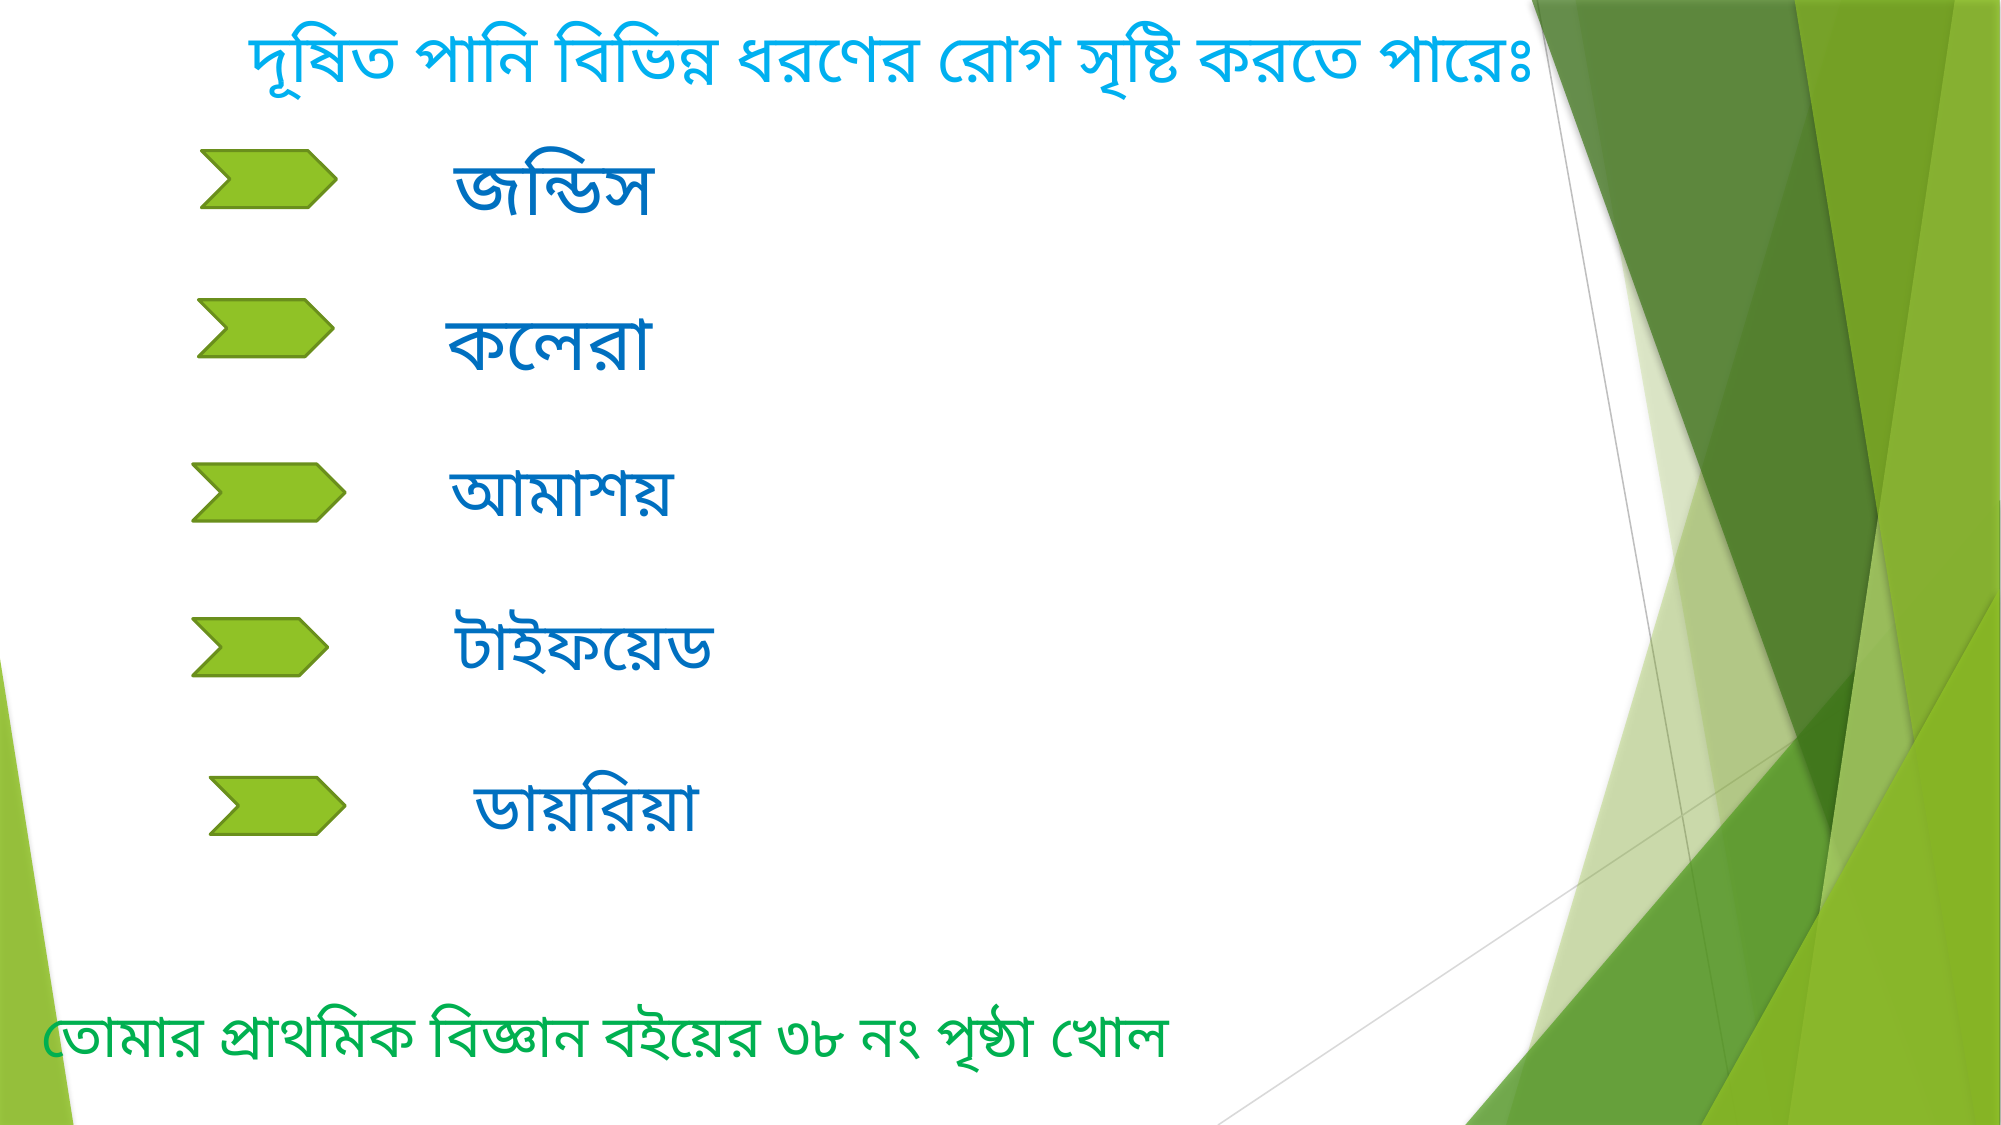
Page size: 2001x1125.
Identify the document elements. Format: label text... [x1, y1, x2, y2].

text_box ডায়রিয়া [460, 757, 714, 853]
text_box কলেরা [431, 288, 743, 393]
text_box [199, 149, 338, 210]
text_box টাইফয়েড [440, 596, 730, 692]
text_box তোমার প্রাথমিক বিজ্ঞান বইয়ের ৩৮ নং পৃষ্ঠা খোল [26, 991, 1184, 1077]
text_box জন্ডিস [439, 133, 670, 238]
text_box আমাশয় [435, 442, 690, 538]
text_box [191, 617, 329, 678]
text_box [196, 298, 335, 359]
text_box [208, 775, 347, 836]
text_box দূষিত পানি বিভিন্ন ধরণের রোগ সৃষ্টি করতে পারেঃ [235, 8, 1551, 103]
text_box [191, 462, 347, 523]
